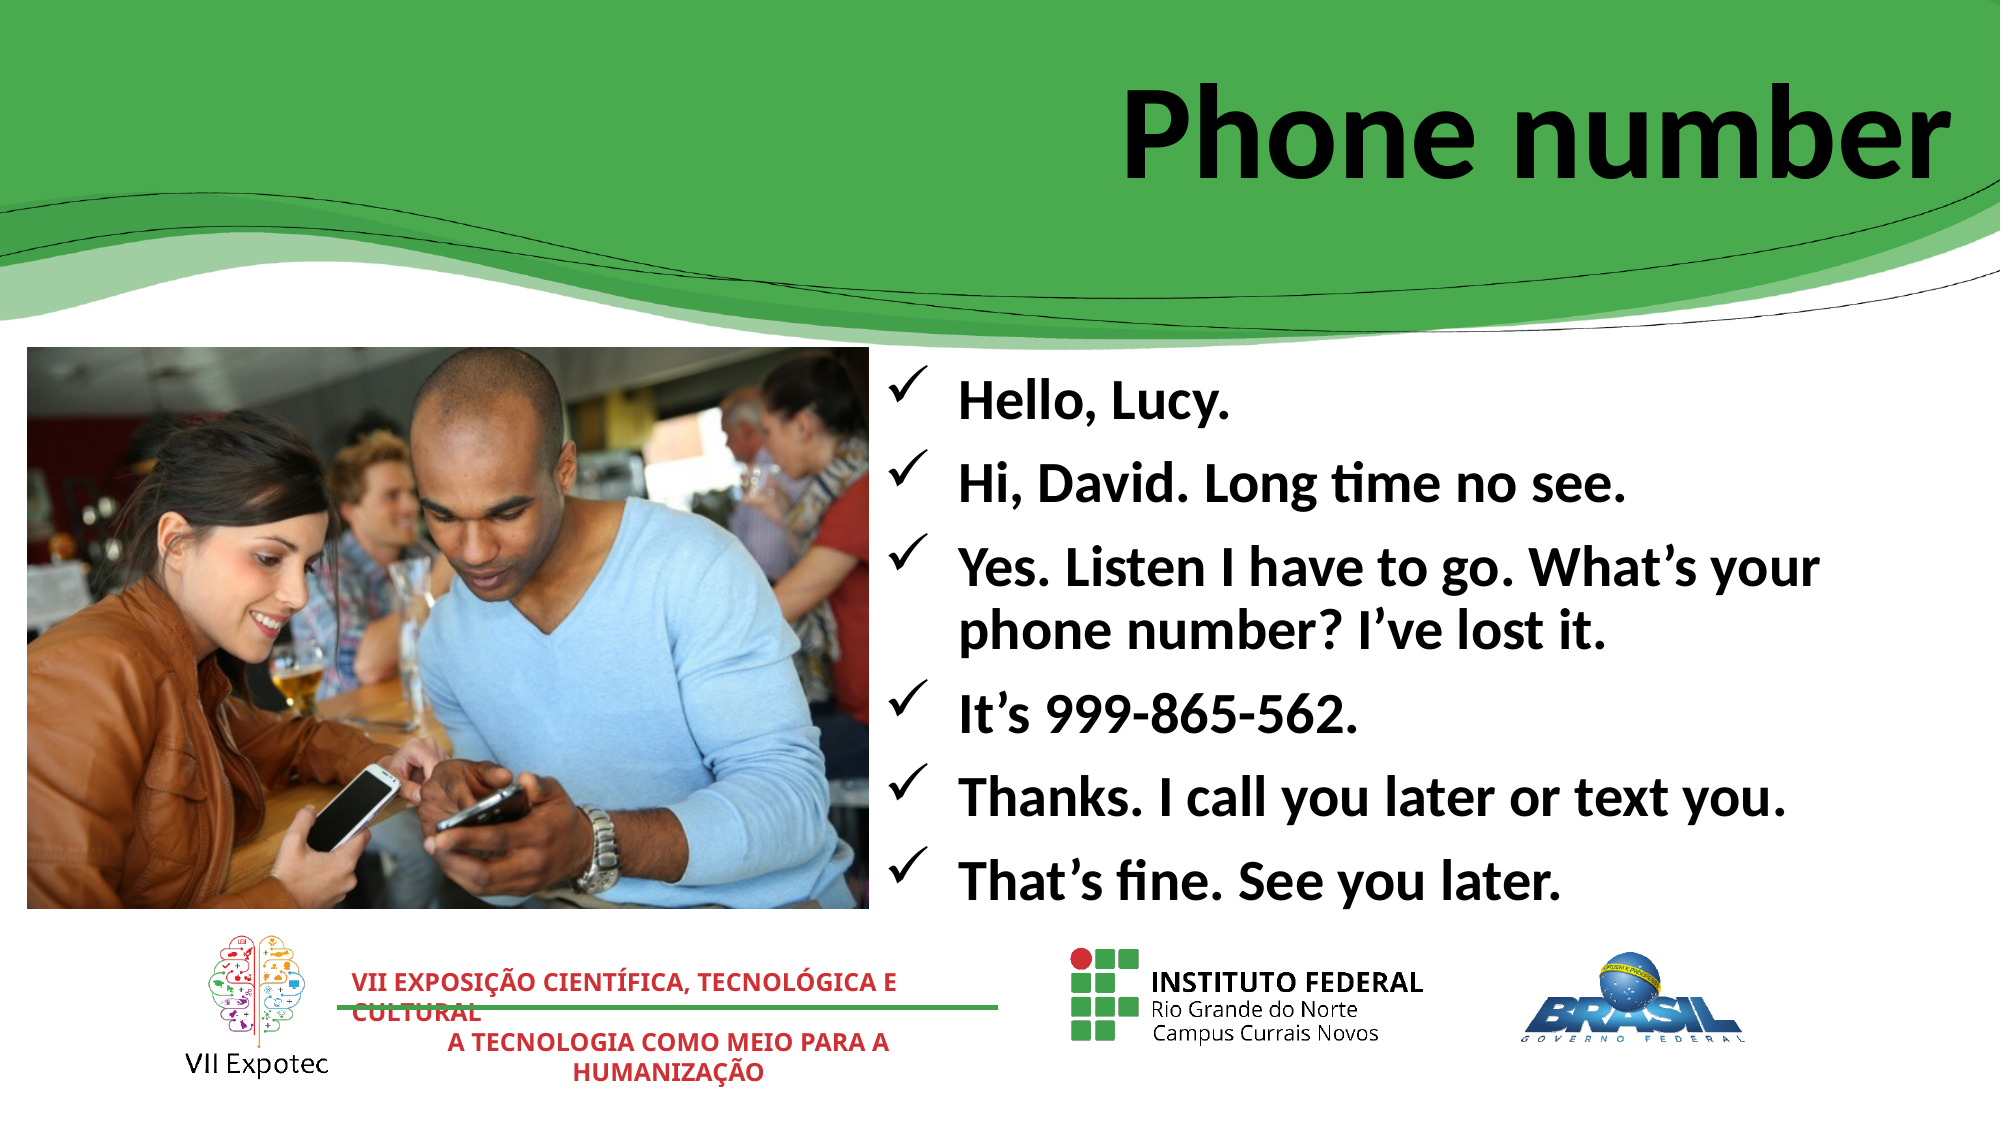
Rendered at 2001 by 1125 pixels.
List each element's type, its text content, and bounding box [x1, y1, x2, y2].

list Phone number [247, 53, 1970, 201]
picture [180, 931, 333, 1084]
text_box Hello, Lucy. Hi, David. Long time no see. Yes. Listen I have to go. What’s your phone number? I’ve lost it. It’s 999-865-562. Thanks. I call you later or text you. That’s fine. See you later. [868, 361, 1970, 998]
picture [1521, 998, 1745, 1042]
picture [1050, 998, 1442, 1065]
picture [0, 0, 2000, 909]
